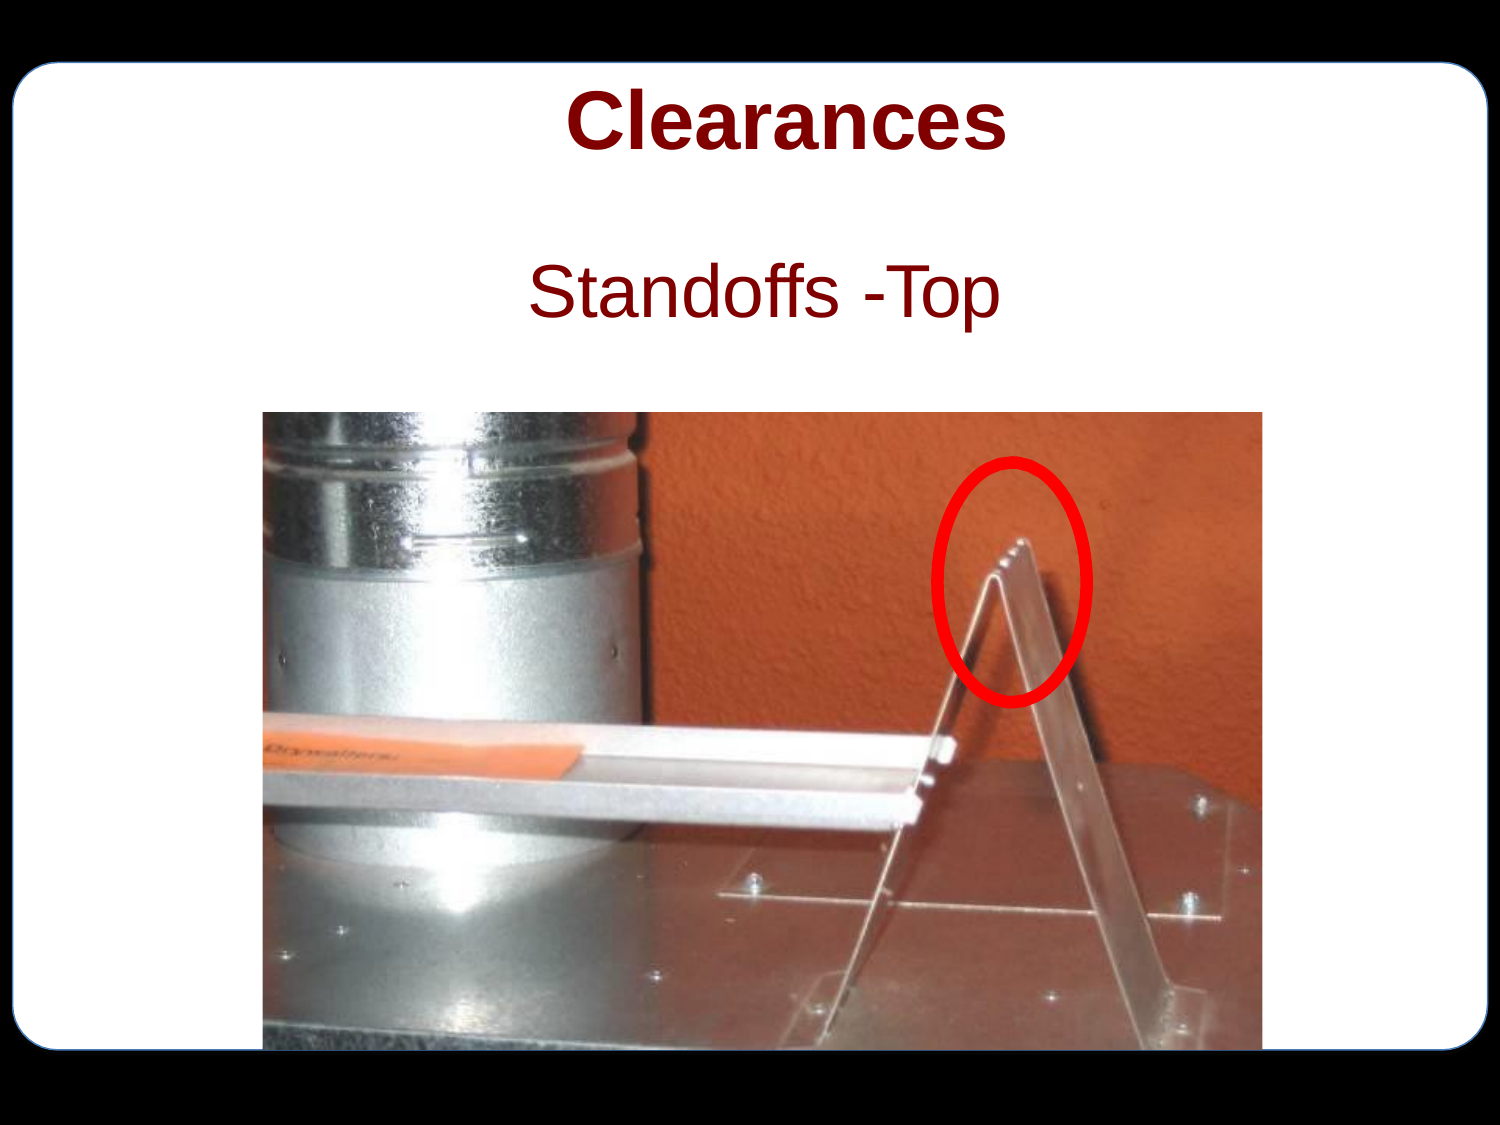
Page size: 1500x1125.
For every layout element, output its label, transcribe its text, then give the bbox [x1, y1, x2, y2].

text_box [12, 62, 1488, 1050]
picture [11, 65, 1489, 1055]
title Clearances [488, 64, 1012, 255]
text_box [937, 462, 1087, 703]
text_box [262, 412, 1263, 1050]
text_box Standoffs -Top [525, 240, 1013, 333]
